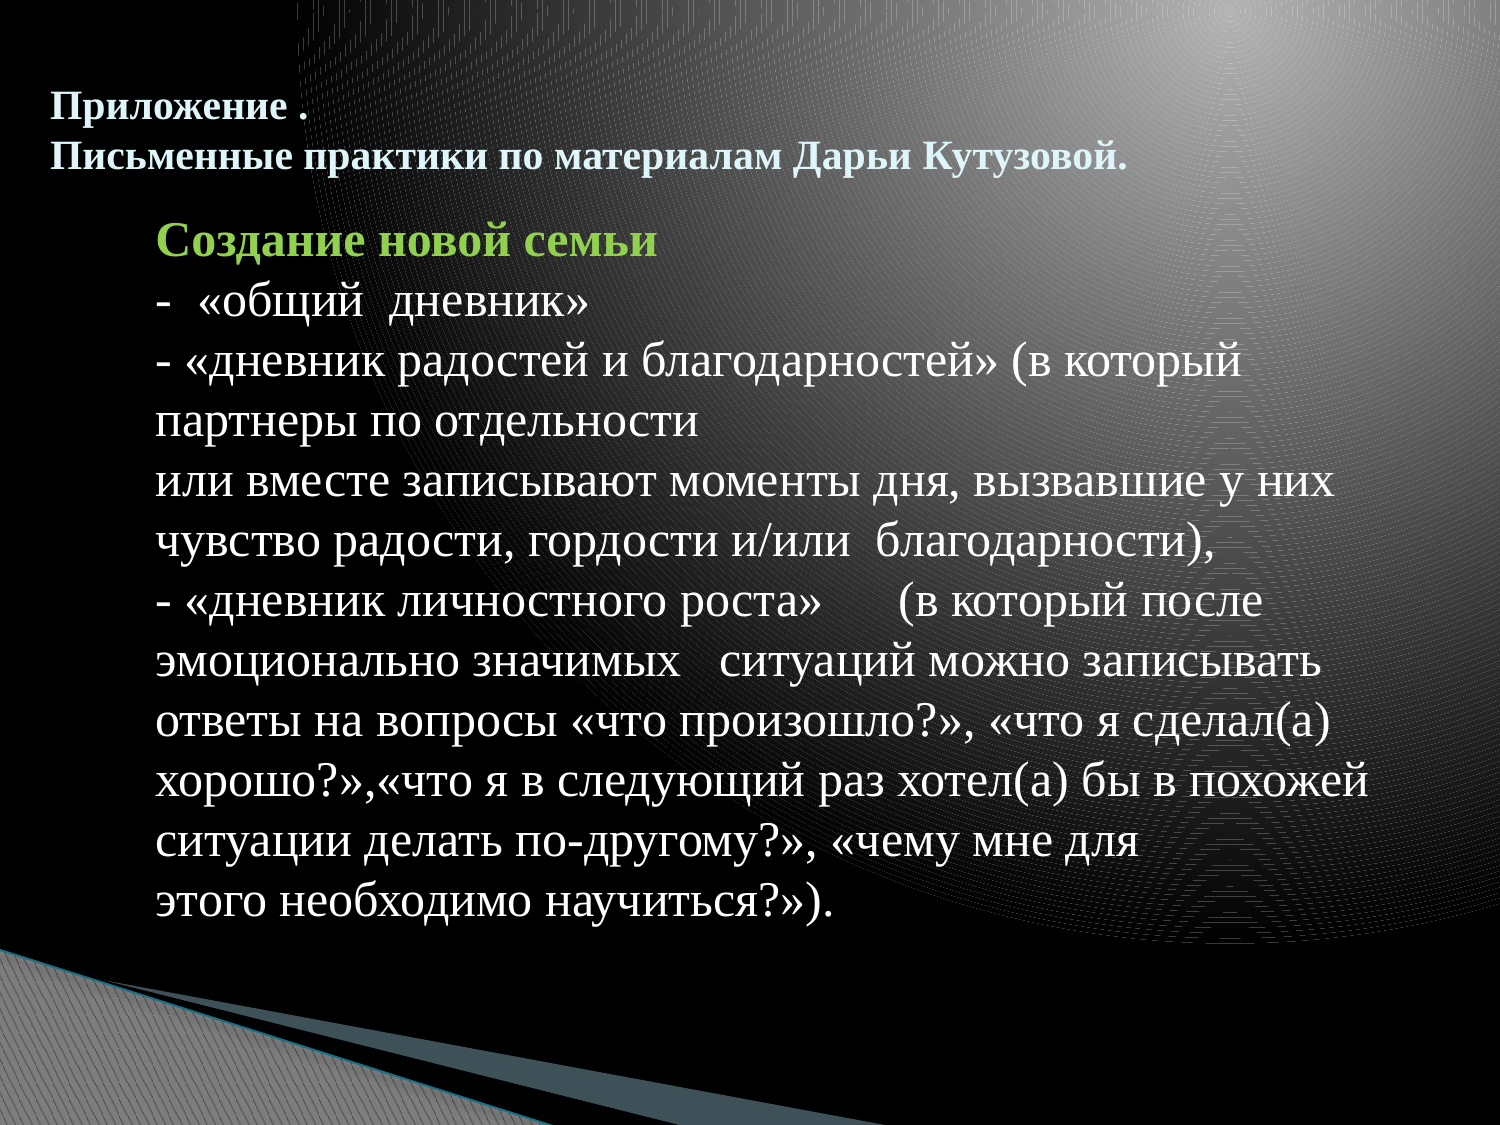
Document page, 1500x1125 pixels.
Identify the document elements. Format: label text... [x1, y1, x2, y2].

title Приложение . Письменные практики по материалам Дарьи Кутузовой. [35, 45, 1425, 211]
text_box Создание новой семьи - «общий дневник» - «дневник радостей и благодарностей» (в который партнеры по отдельности или вместе записывают моменты дня, вызвавшие у них чувство радости, гордости и/или благодарности), - «дневник личностного роста» (в который после эмоционально значимых ситуаций можно записывать ответы на вопросы «что произошло?», «что я сделал(а) хорошо?»,«что я в следующий раз хотел(а) бы в похожей ситуации делать по-другому?», «чему мне для этого необходимо научиться?»). [140, 199, 1412, 934]
picture [0, 952, 543, 1125]
